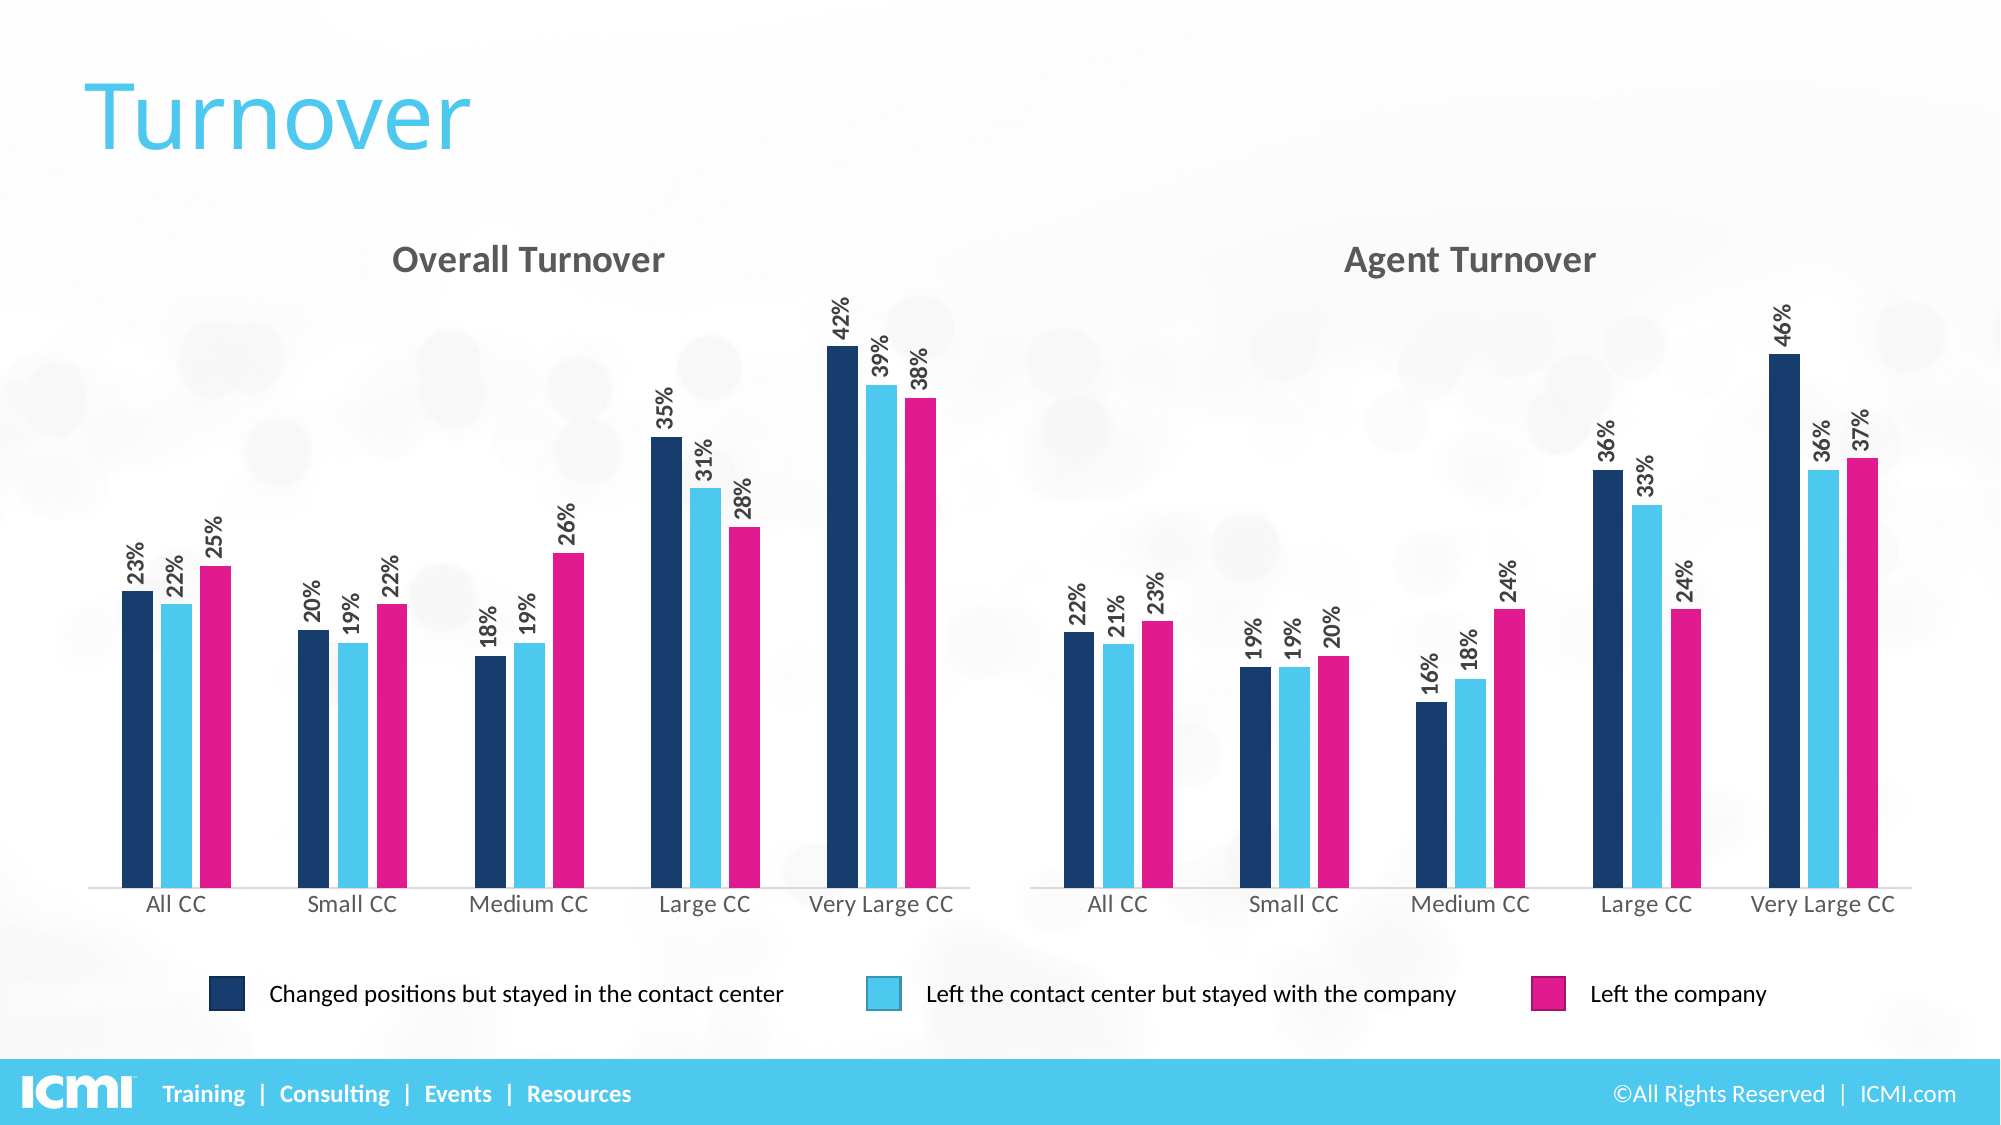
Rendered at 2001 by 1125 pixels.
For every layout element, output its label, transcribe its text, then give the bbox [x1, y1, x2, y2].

picture [0, 0, 2001, 1125]
text_box [866, 976, 902, 1011]
text_box Left the company [1575, 970, 1910, 1016]
text_box Changed positions but stayed in the contact center [254, 970, 811, 1016]
title Turnover [70, 59, 1796, 181]
text_box [1531, 976, 1566, 1011]
chart [1011, 208, 1930, 934]
picture [21, 1074, 138, 1110]
chart [70, 208, 989, 934]
text_box Left the contact center but stayed with the company [911, 970, 1489, 1016]
text_box [209, 976, 245, 1011]
